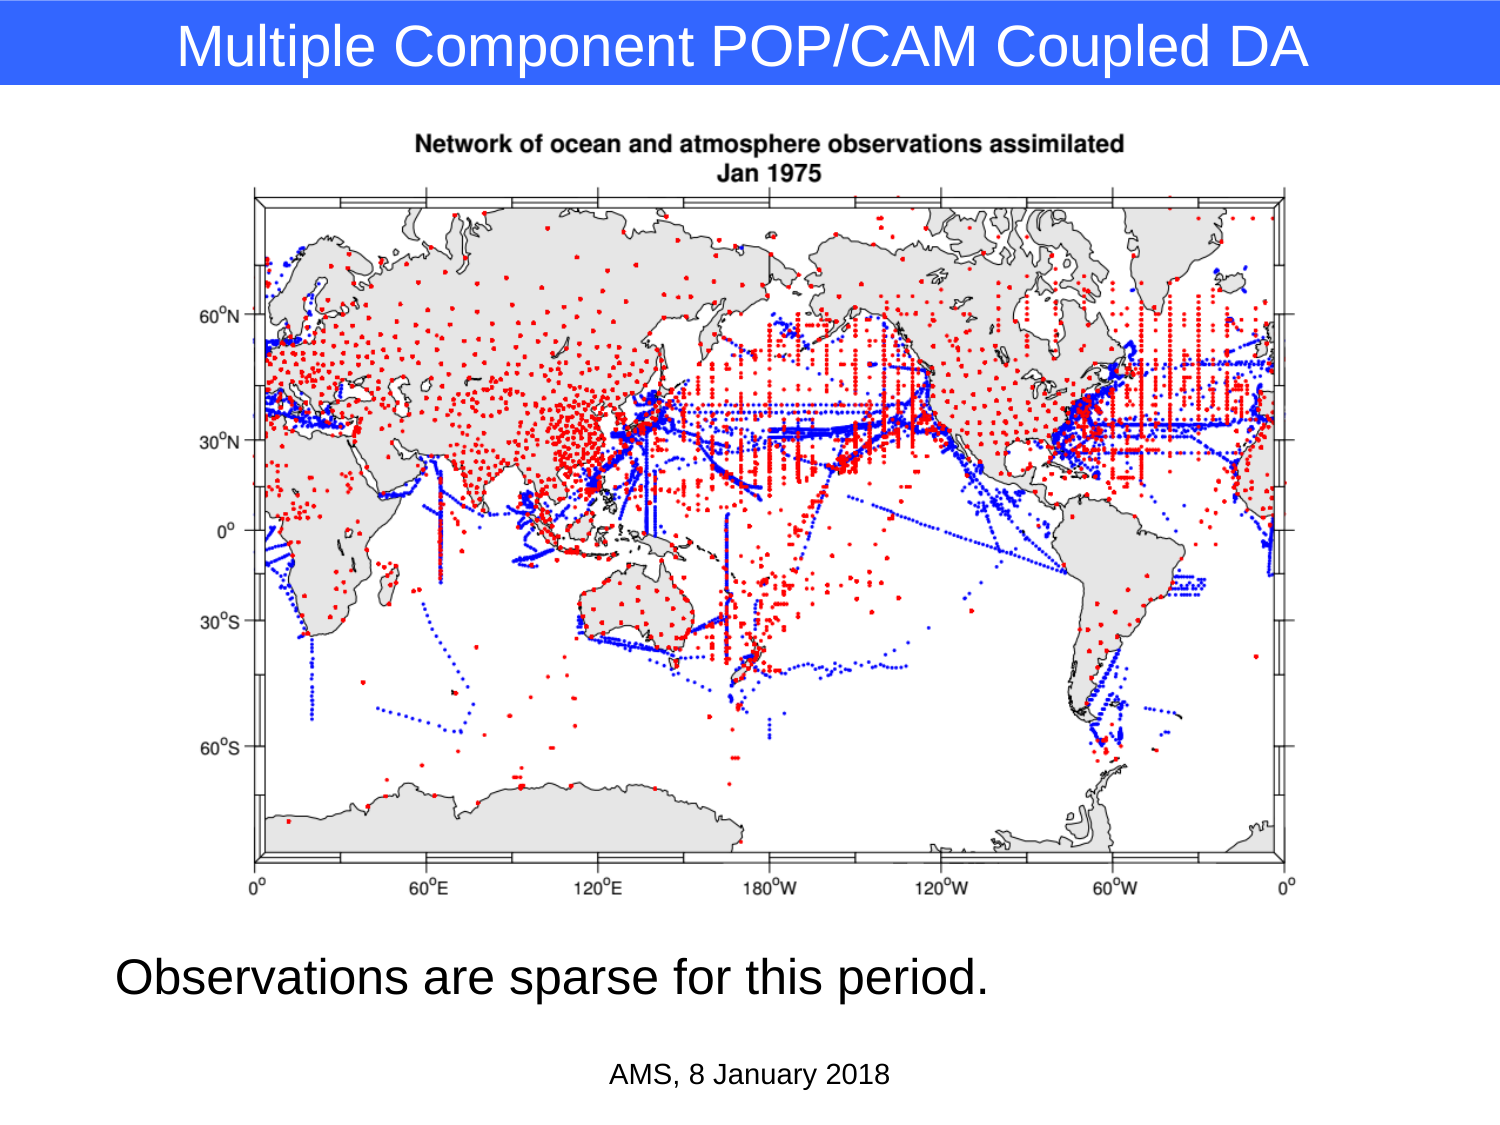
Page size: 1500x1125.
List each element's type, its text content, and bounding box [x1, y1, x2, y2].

picture [187, 124, 1313, 969]
text_box Observations are sparse for this period. [99, 937, 1400, 1013]
text_box Multiple Component POP/CAM Coupled DA [0, 0, 1500, 85]
footer AMS, 8 January 2018 [512, 1042, 988, 1103]
